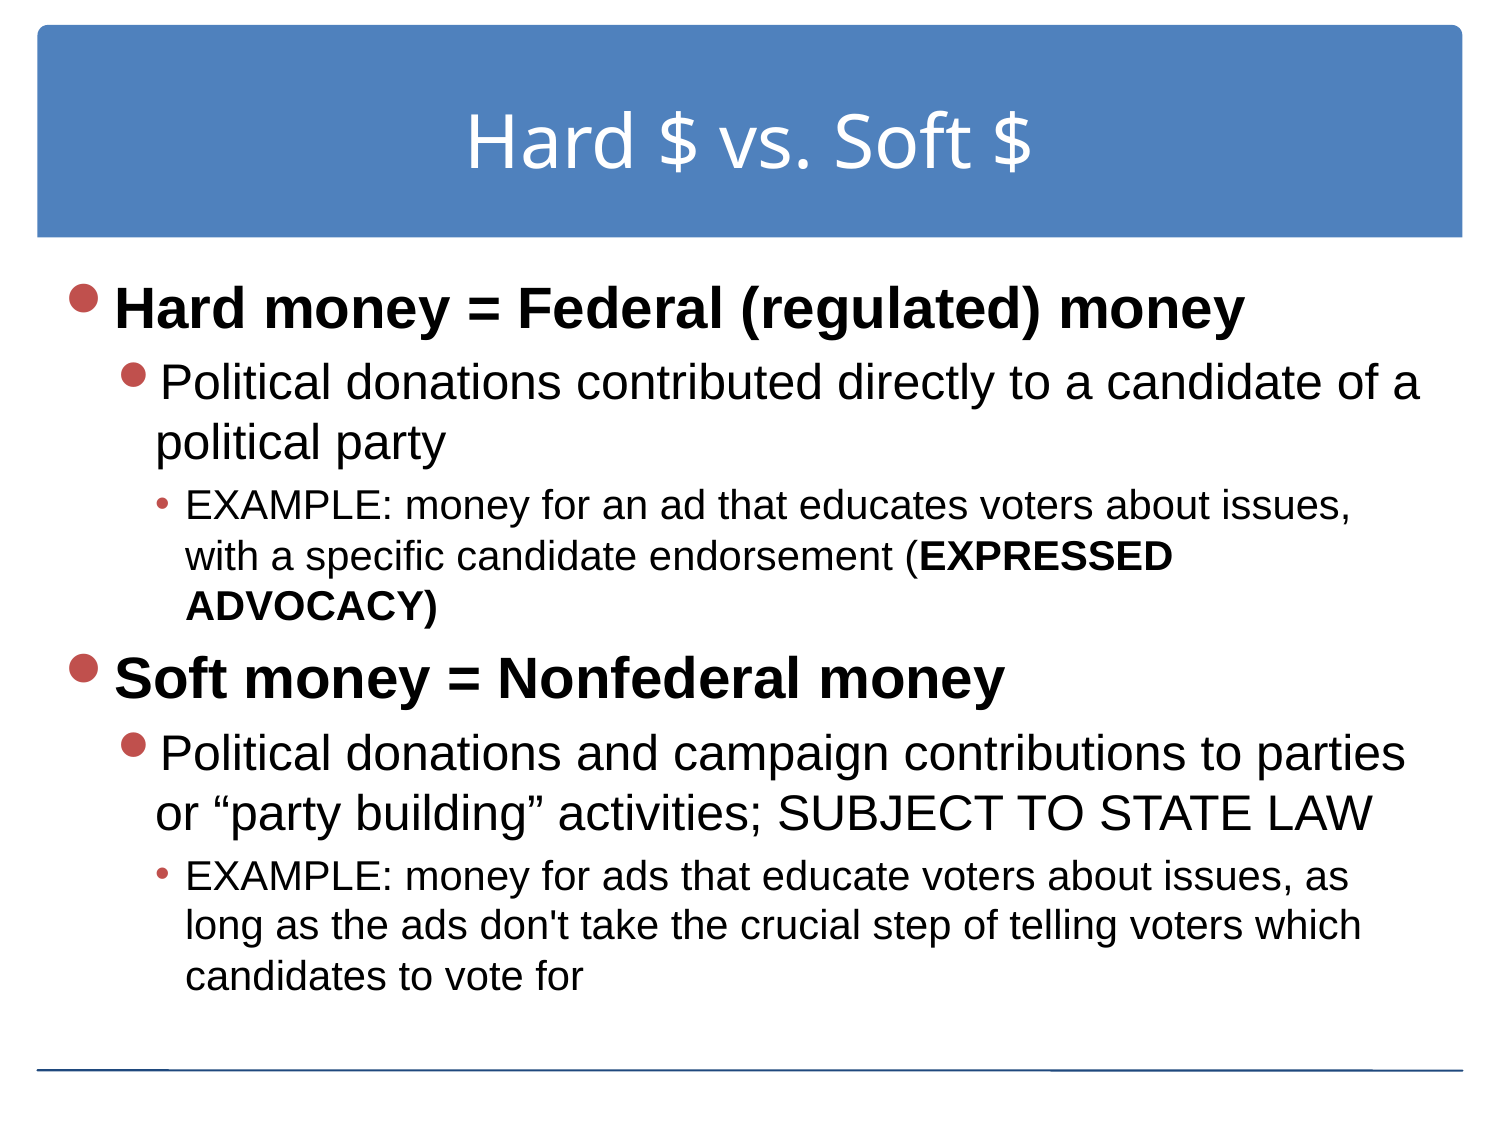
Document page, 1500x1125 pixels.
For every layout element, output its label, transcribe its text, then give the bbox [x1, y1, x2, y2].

list Hard money = Federal (regulated) money Political donations contributed directly to a candidate of a political party EXAMPLE: money for an ad that educates voters about issues, with a specific candidate endorsement (EXPRESSED ADVOCACY) Soft money = Nonfederal money Political donations and campaign contributions to parties or “party building” activities; SUBJECT TO STATE LAW EXAMPLE: money for ads that educate voters about issues, as long as the ads don't take the crucial step of telling voters which candidates to vote for [50, 262, 1450, 1088]
title Hard $ vs. Soft $ [50, 45, 1450, 233]
